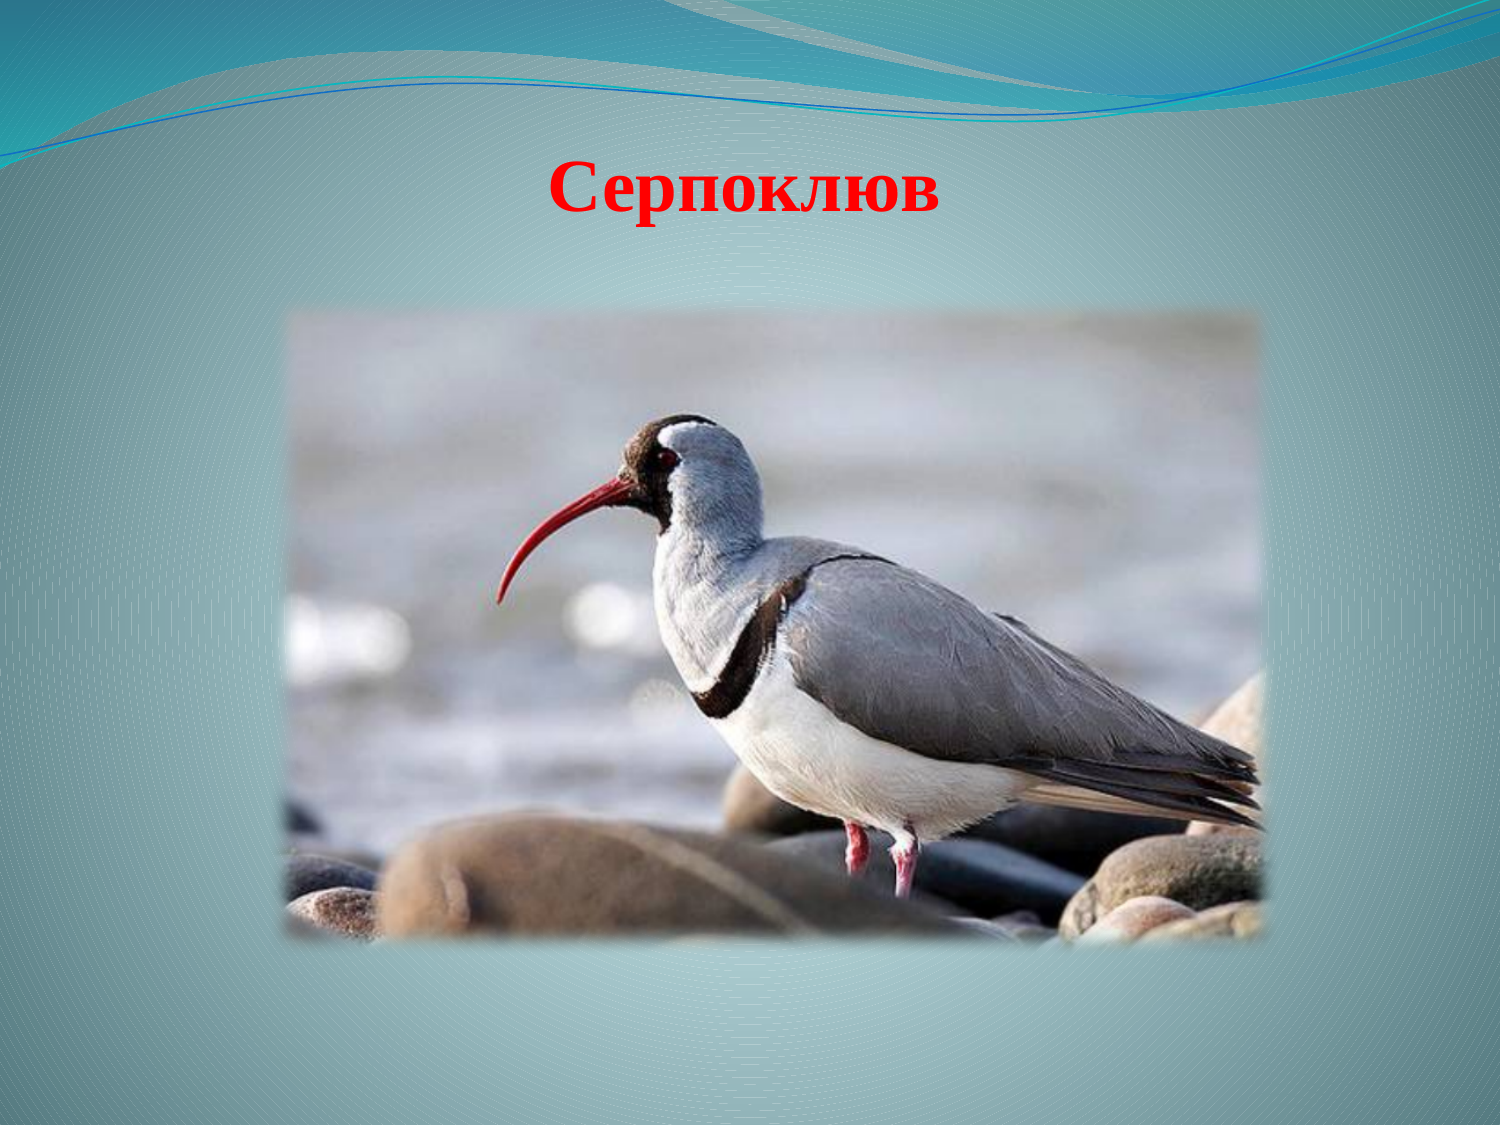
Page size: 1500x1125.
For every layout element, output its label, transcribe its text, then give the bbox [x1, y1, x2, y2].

picture [269, 292, 1278, 956]
text_box Серпоклюв [374, 128, 1114, 234]
